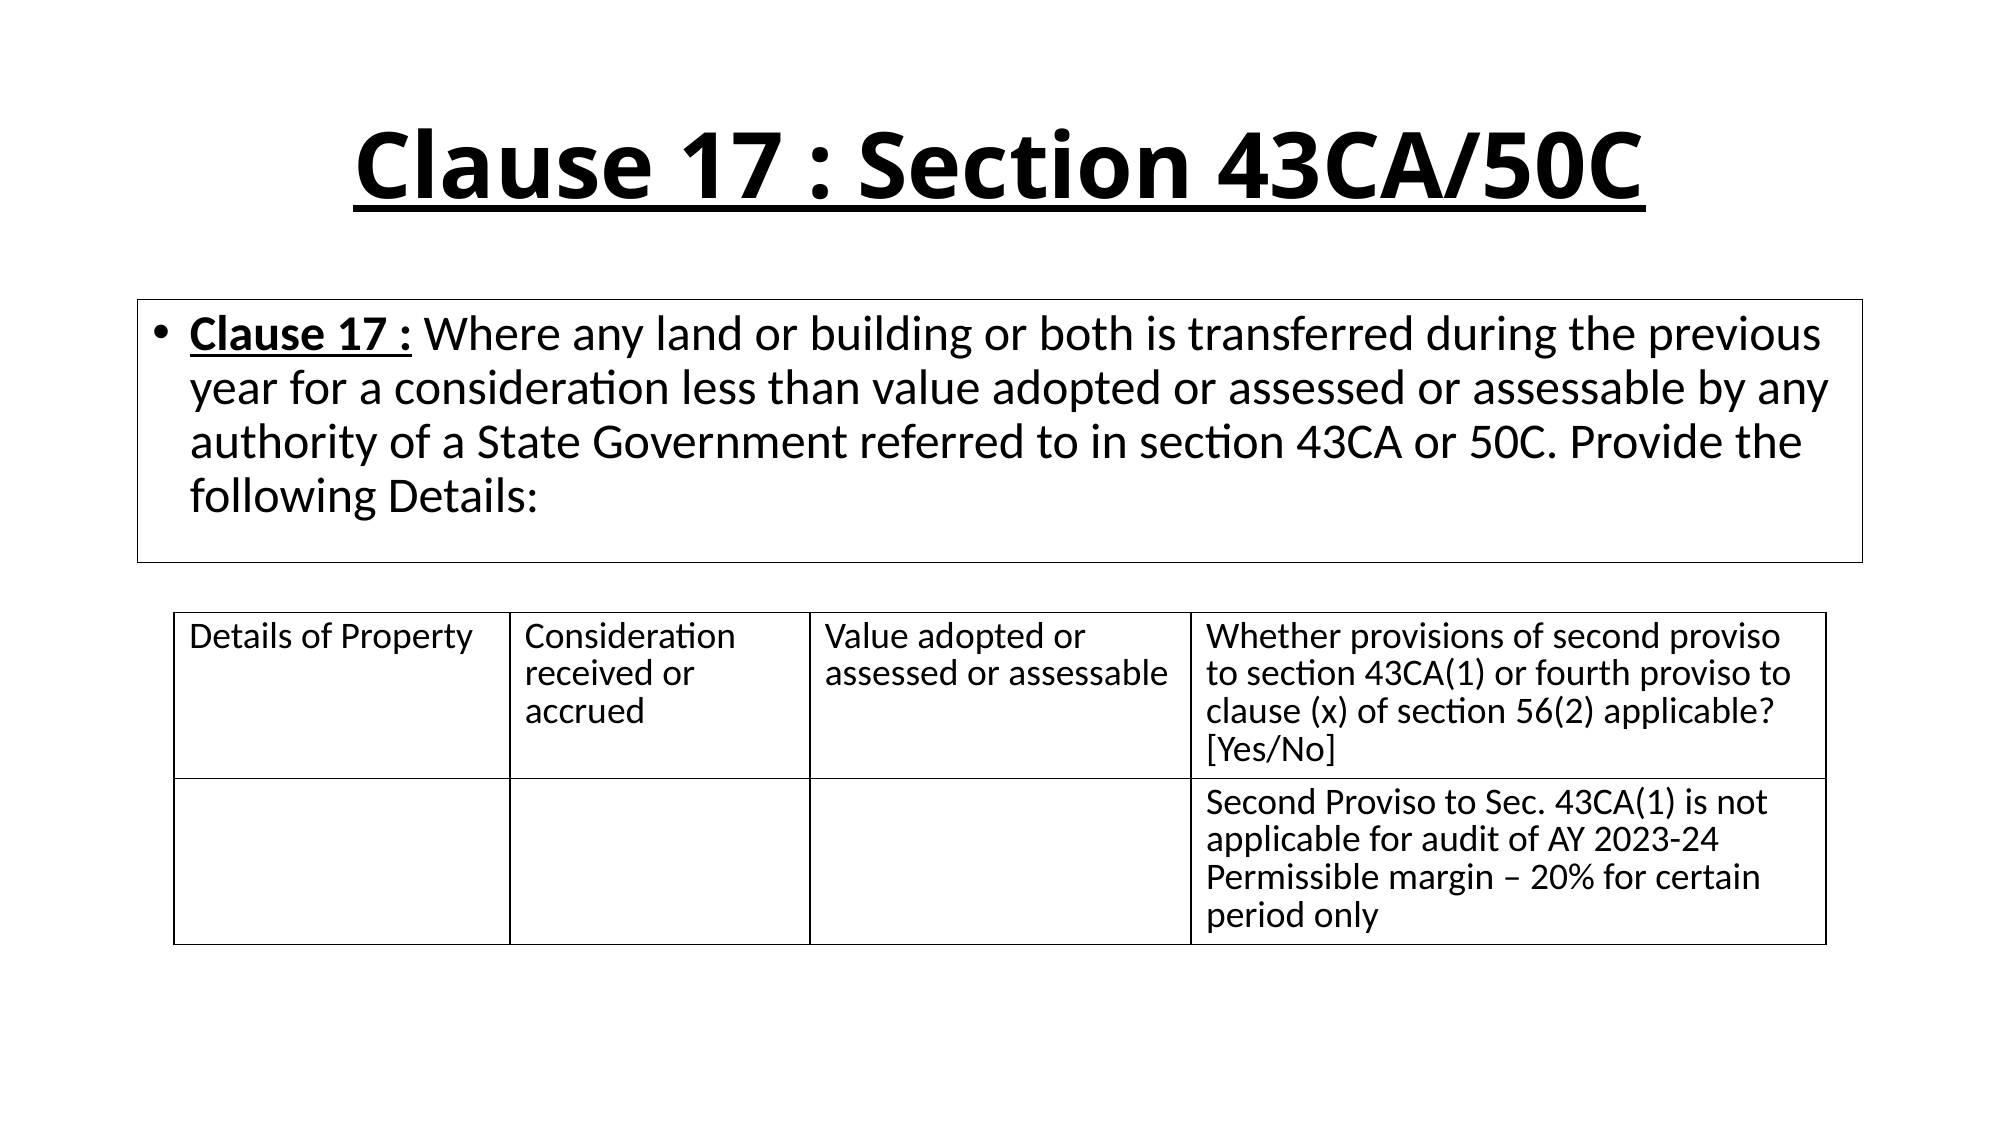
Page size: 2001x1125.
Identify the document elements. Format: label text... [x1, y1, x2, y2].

list Clause 17 : Where any land or building or both is transferred during the previous year for a consideration less than value adopted or assessed or assessable by any authority of a State Government referred to in section 43CA or 50C. Provide the following Details: [137, 299, 1863, 563]
table_cell [811, 779, 1190, 944]
table_header Details of Property [175, 613, 509, 778]
table_cell [175, 779, 509, 944]
table_header Value adopted or assessed or assessable [811, 613, 1190, 778]
table_cell Second Proviso to Sec. 43CA(1) is not applicable for audit of AY 2023-24 Permissible margin – 20% for certain period only [1192, 779, 1825, 944]
title Clause 17 : Section 43CA/50C [137, 59, 1863, 278]
table_header Consideration received or accrued [511, 613, 809, 778]
table_header Whether provisions of second proviso to section 43CA(1) or fourth proviso to clause (x) of section 56(2) applicable? [Yes/No] [1192, 613, 1825, 778]
table_cell [511, 779, 809, 944]
